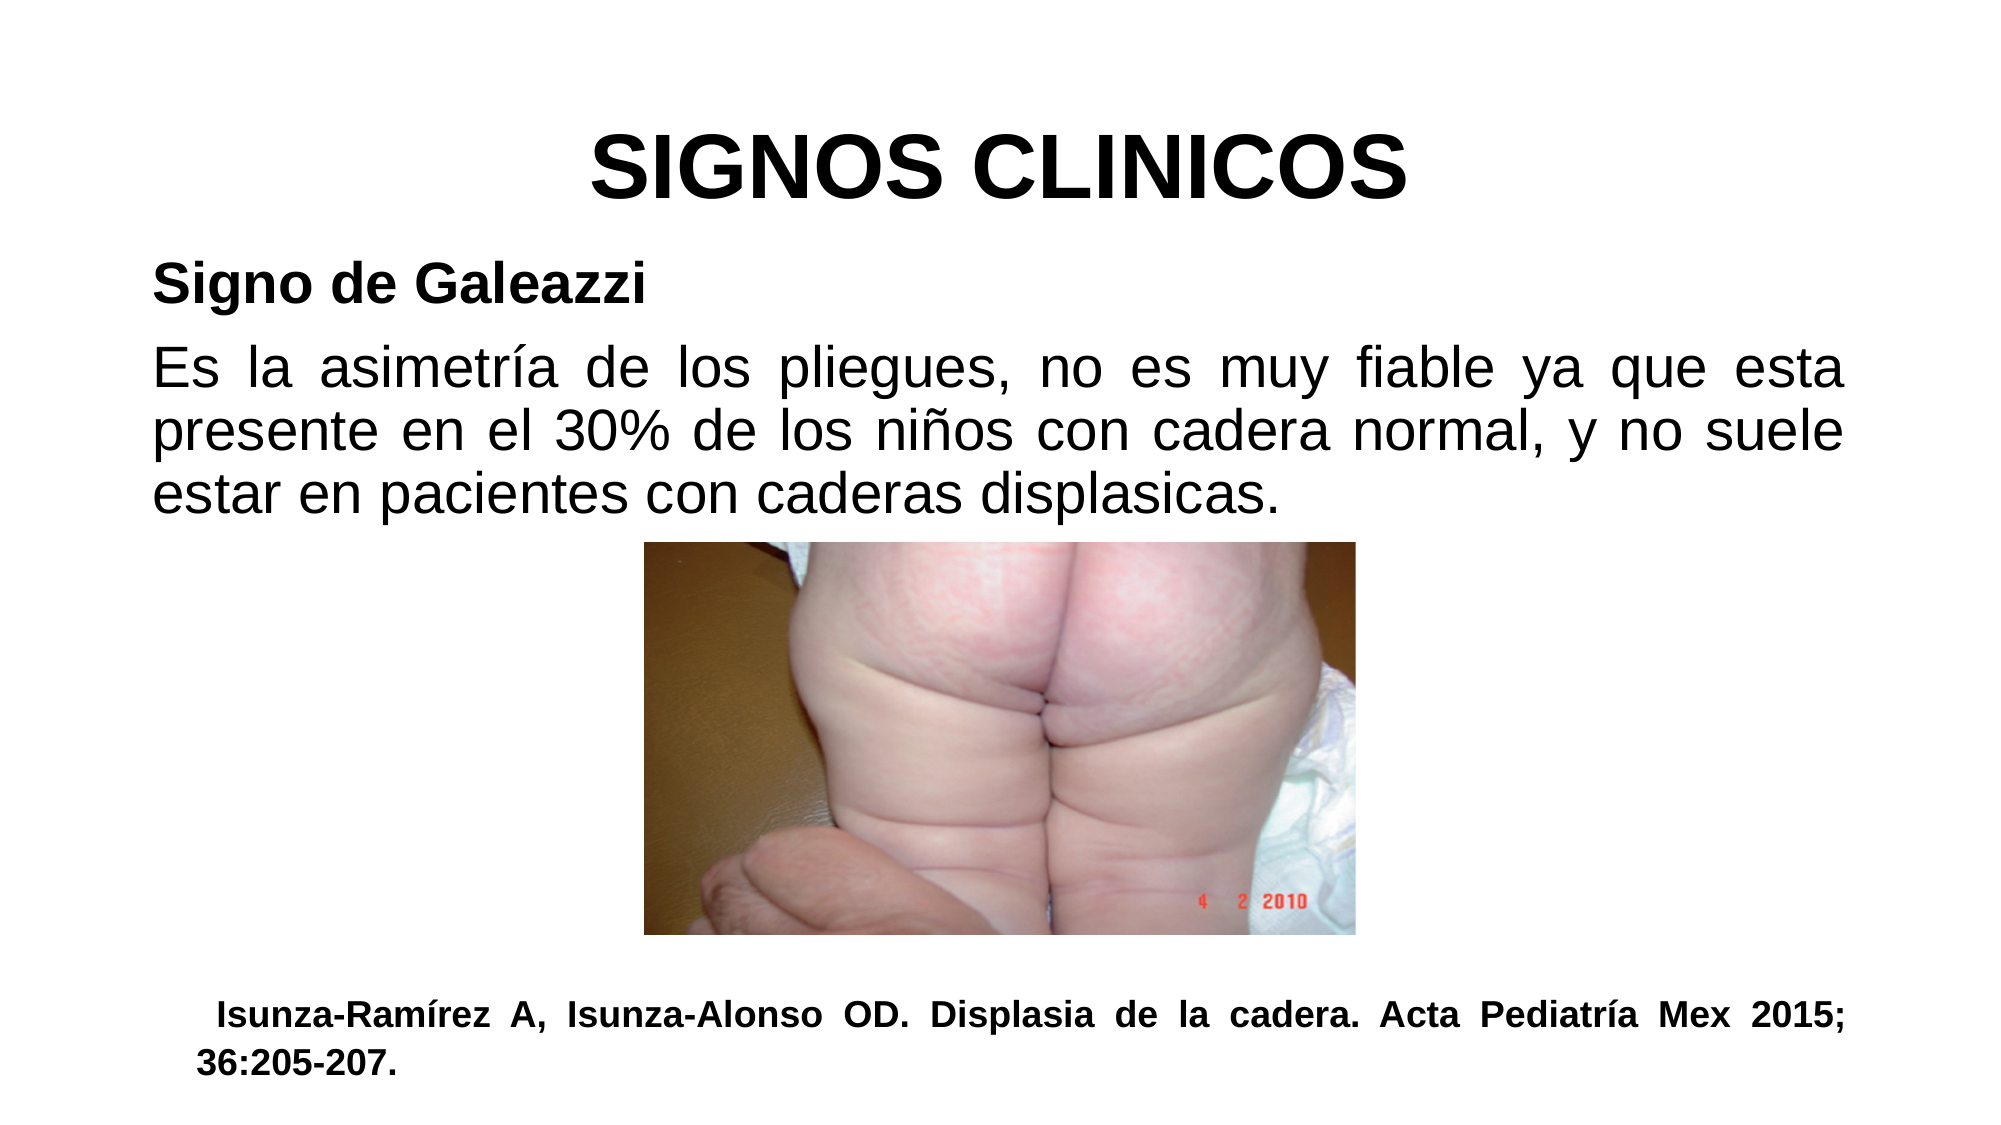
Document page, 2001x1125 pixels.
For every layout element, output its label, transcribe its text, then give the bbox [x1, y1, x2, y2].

title SIGNOS CLINICOS [137, 59, 1863, 246]
text_box Isunza-Ramírez A, Isunza-Alonso OD. Displasia de la cadera. Acta Pediatría Mex 2015; 36:205-207. [181, 979, 1863, 1091]
picture [644, 542, 1356, 935]
list Signo de Galeazzi Es la asimetría de los pliegues, no es muy fiable ya que esta presente en el 30% de los niños con cadera normal, y no suele estar en pacientes con caderas displasicas. [137, 246, 1863, 1014]
